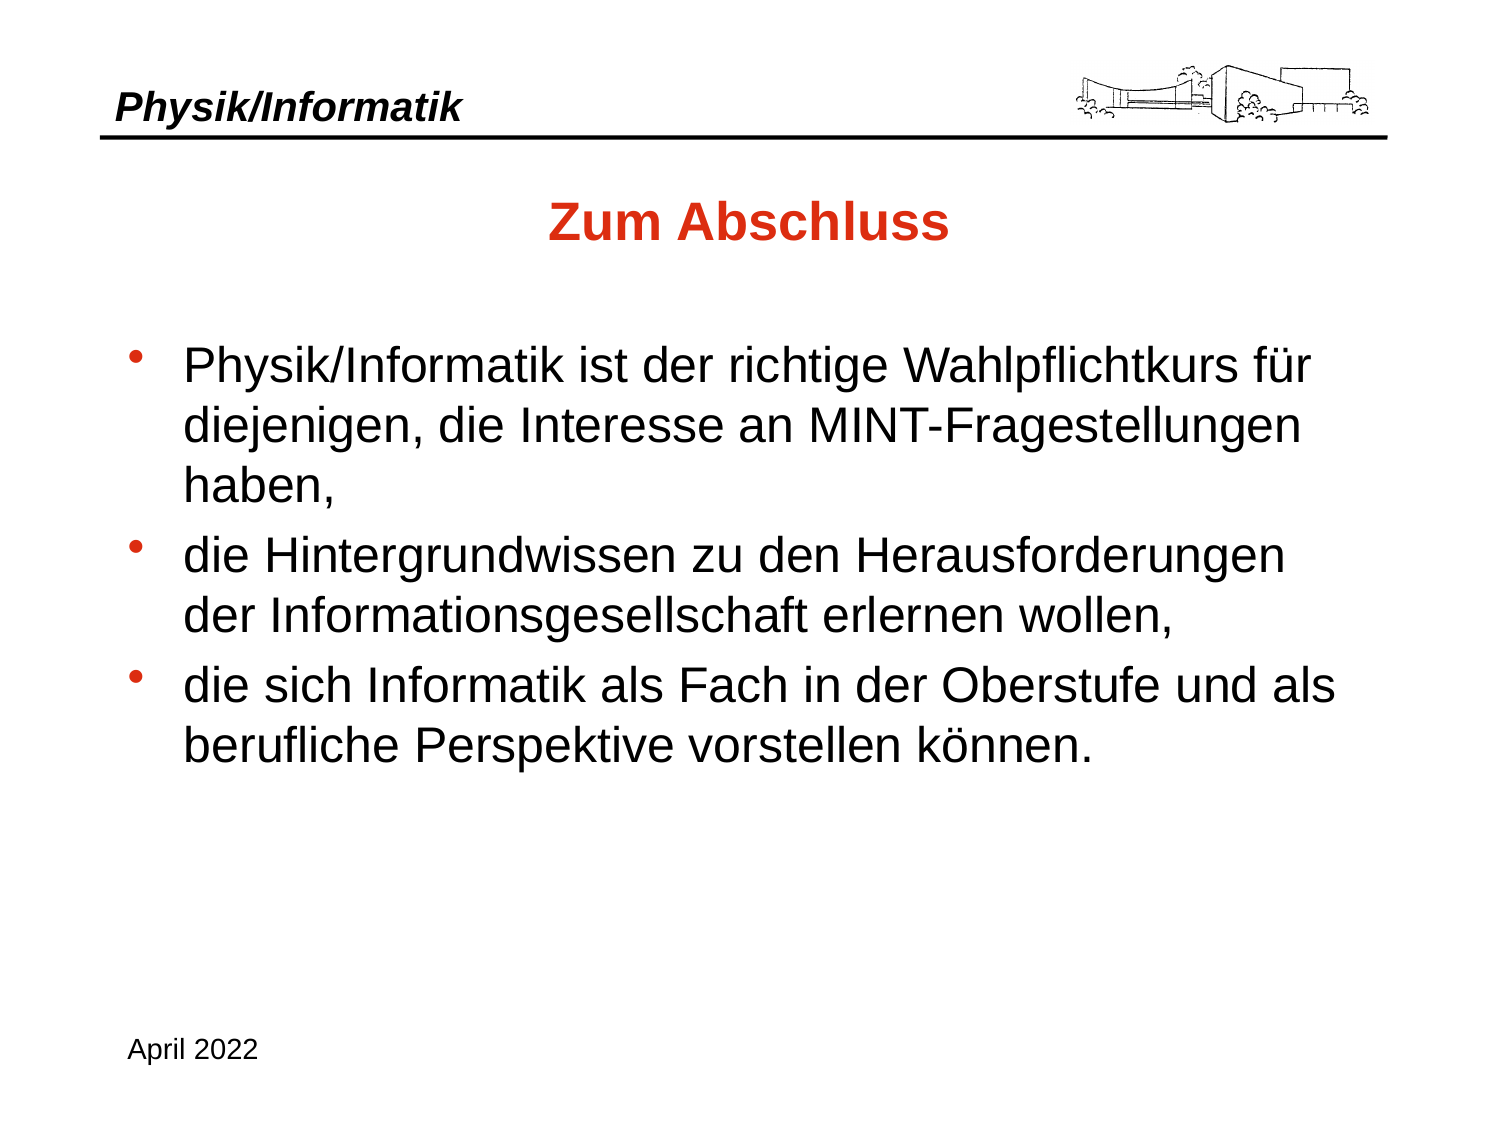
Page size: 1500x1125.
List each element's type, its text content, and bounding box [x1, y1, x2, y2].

picture [1070, 60, 1375, 125]
list Physik/Informatik ist der richtige Wahlpflichtkurs für diejenigen, die Interesse an MINT-Fragestellungen haben, die Hintergrundwissen zu den Herausforderungen der Informationsgesellschaft erlernen wollen, die sich Informatik als Fach in der Oberstufe und als berufliche Perspektive vorstellen können. [112, 324, 1388, 575]
title Zum Abschluss [112, 125, 1388, 313]
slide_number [112, 1023, 463, 1102]
